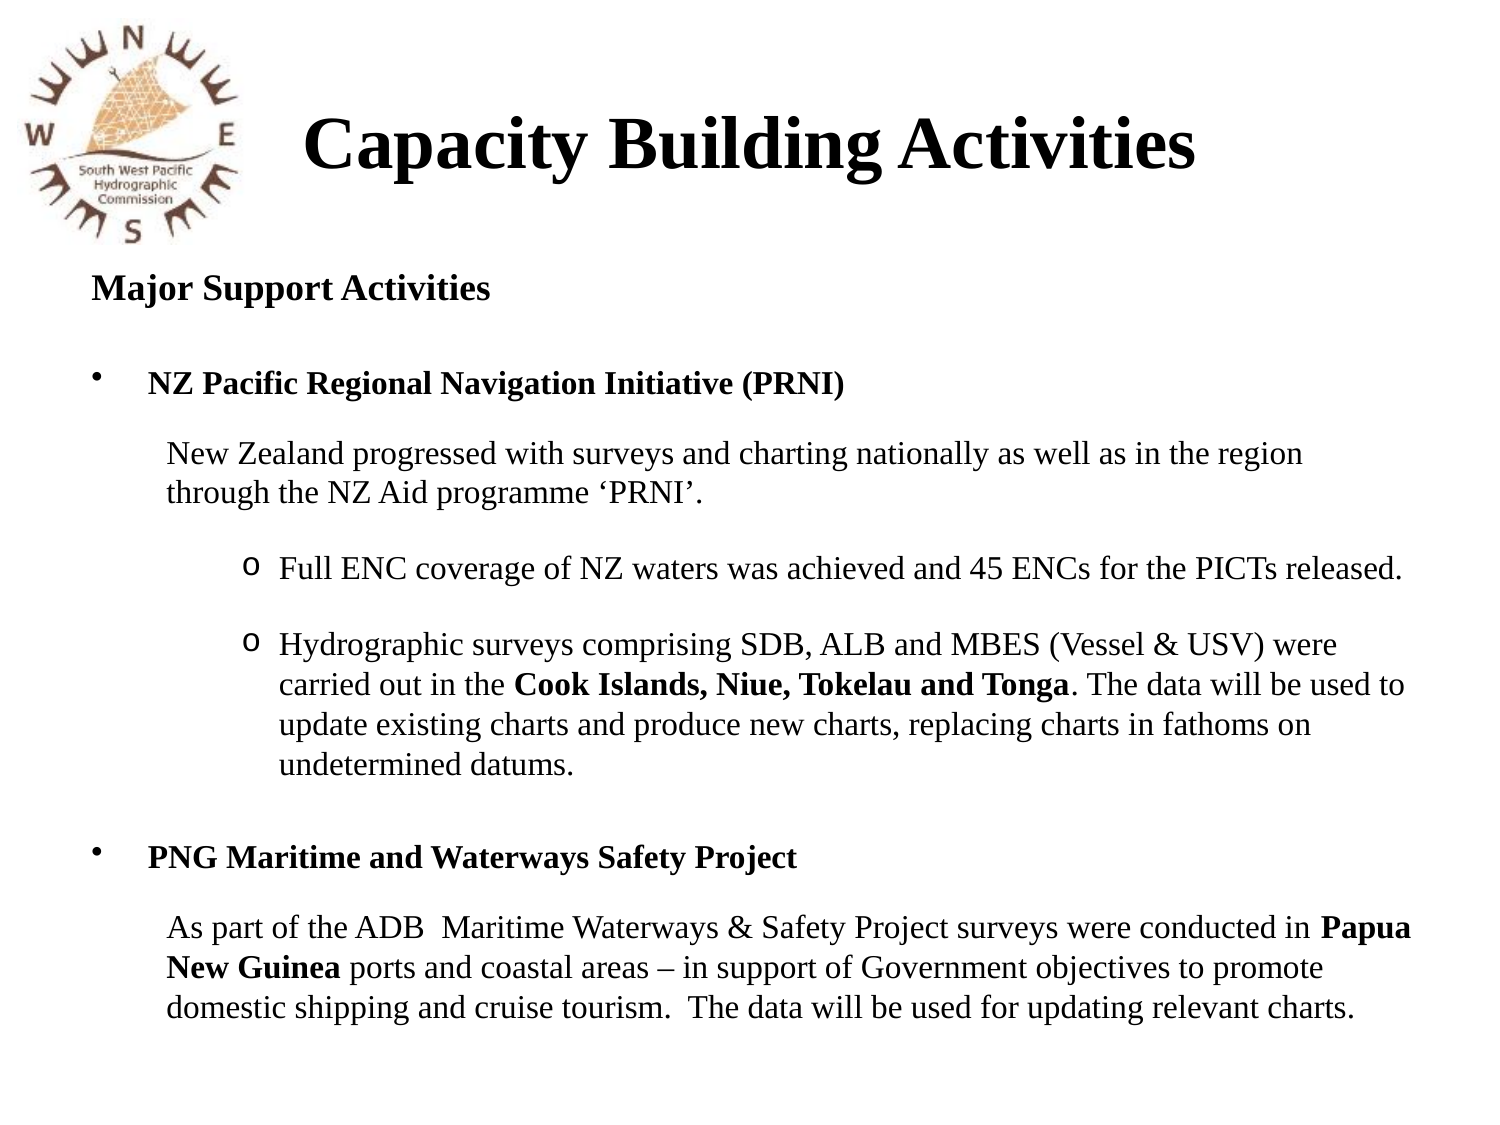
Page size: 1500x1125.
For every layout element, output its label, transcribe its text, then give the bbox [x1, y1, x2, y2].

title Capacity Building Activities [260, 45, 1425, 233]
text_box Major Support Activities NZ Pacific Regional Navigation Initiative (PRNI) New Zealand progressed with surveys and charting nationally as well as in the region through the NZ Aid programme ‘PRNI’. Full ENC coverage of NZ waters was achieved and 45 ENCs for the PICTs released. Hydrographic surveys comprising SDB, ALB and MBES (Vessel & USV) were carried out in the Cook Islands, Niue, Tokelau and Tonga. The data will be used to update existing charts and produce new charts, replacing charts in fathoms on undetermined datums. PNG Maritime and Waterways Safety Project As part of the ADB Maritime Waterways & Safety Project surveys were conducted in Papua New Guinea ports and coastal areas – in support of Government objectives to promote domestic shipping and cruise tourism. The data will be used for updating relevant charts. [76, 255, 1427, 1083]
picture [17, 18, 255, 245]
